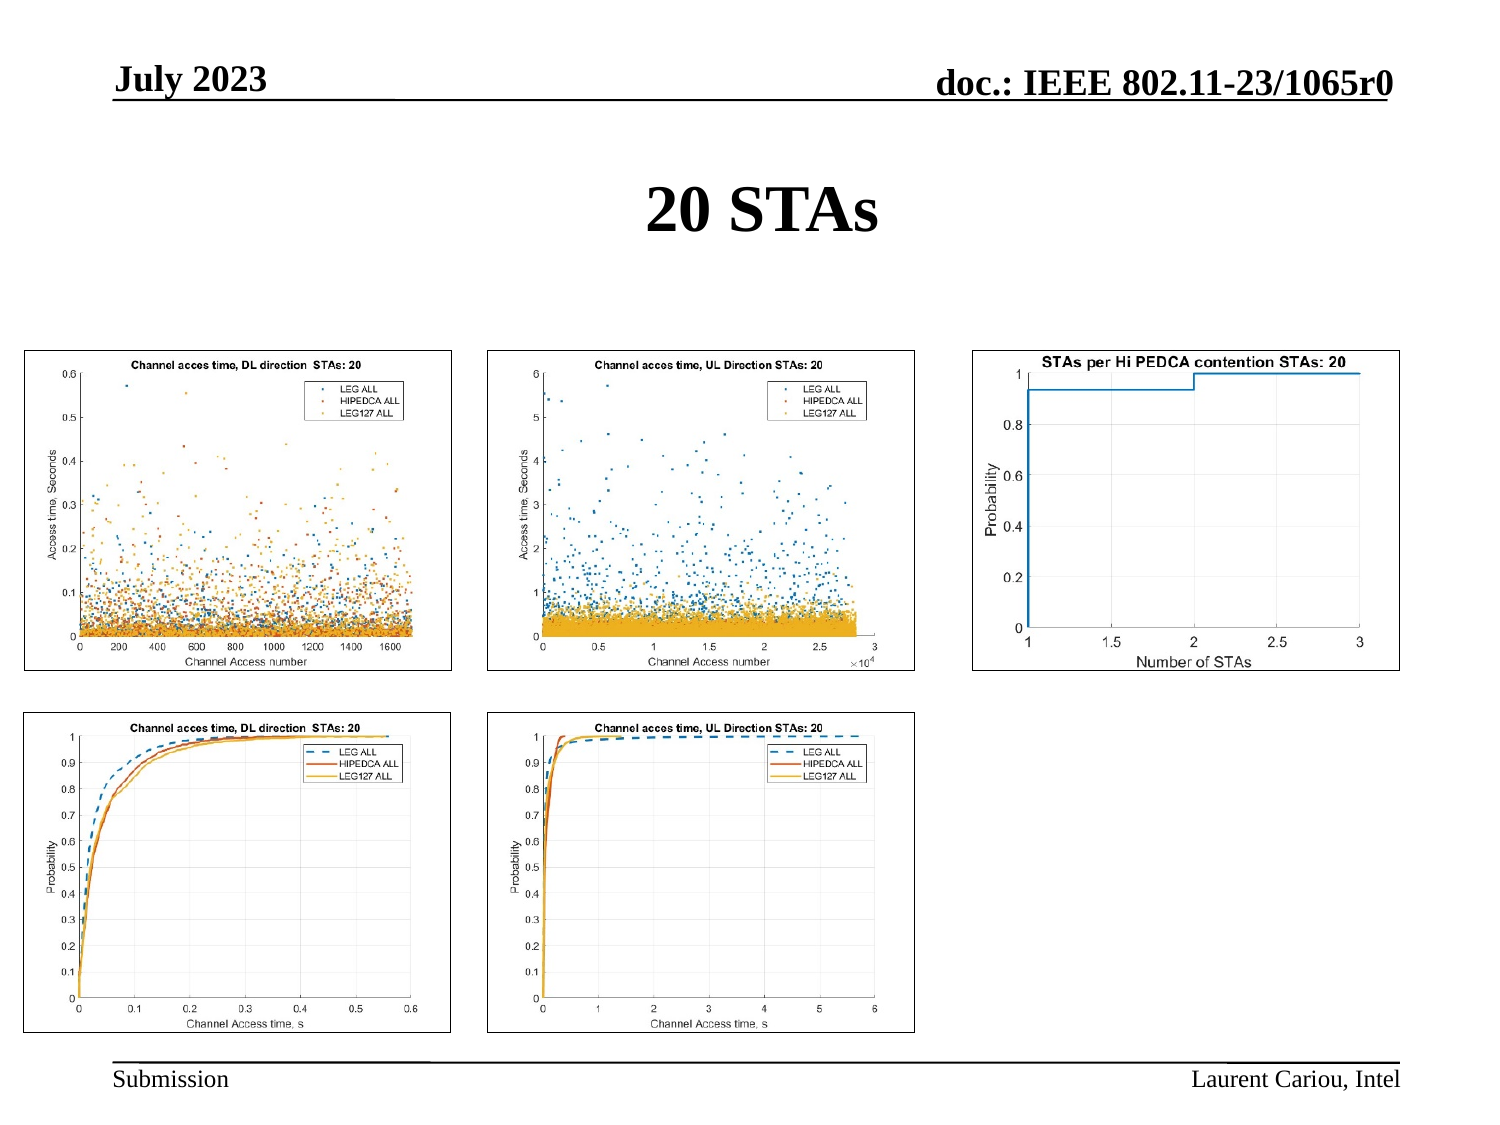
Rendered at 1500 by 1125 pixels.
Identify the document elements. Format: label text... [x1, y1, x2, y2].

picture [487, 349, 915, 671]
picture [23, 712, 451, 1034]
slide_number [114, 54, 423, 100]
footer Laurent Cariou, Intel [878, 1061, 1402, 1093]
picture [972, 349, 1400, 671]
title 20 STAs [124, 139, 1400, 271]
picture [487, 712, 915, 1034]
picture [24, 349, 453, 671]
